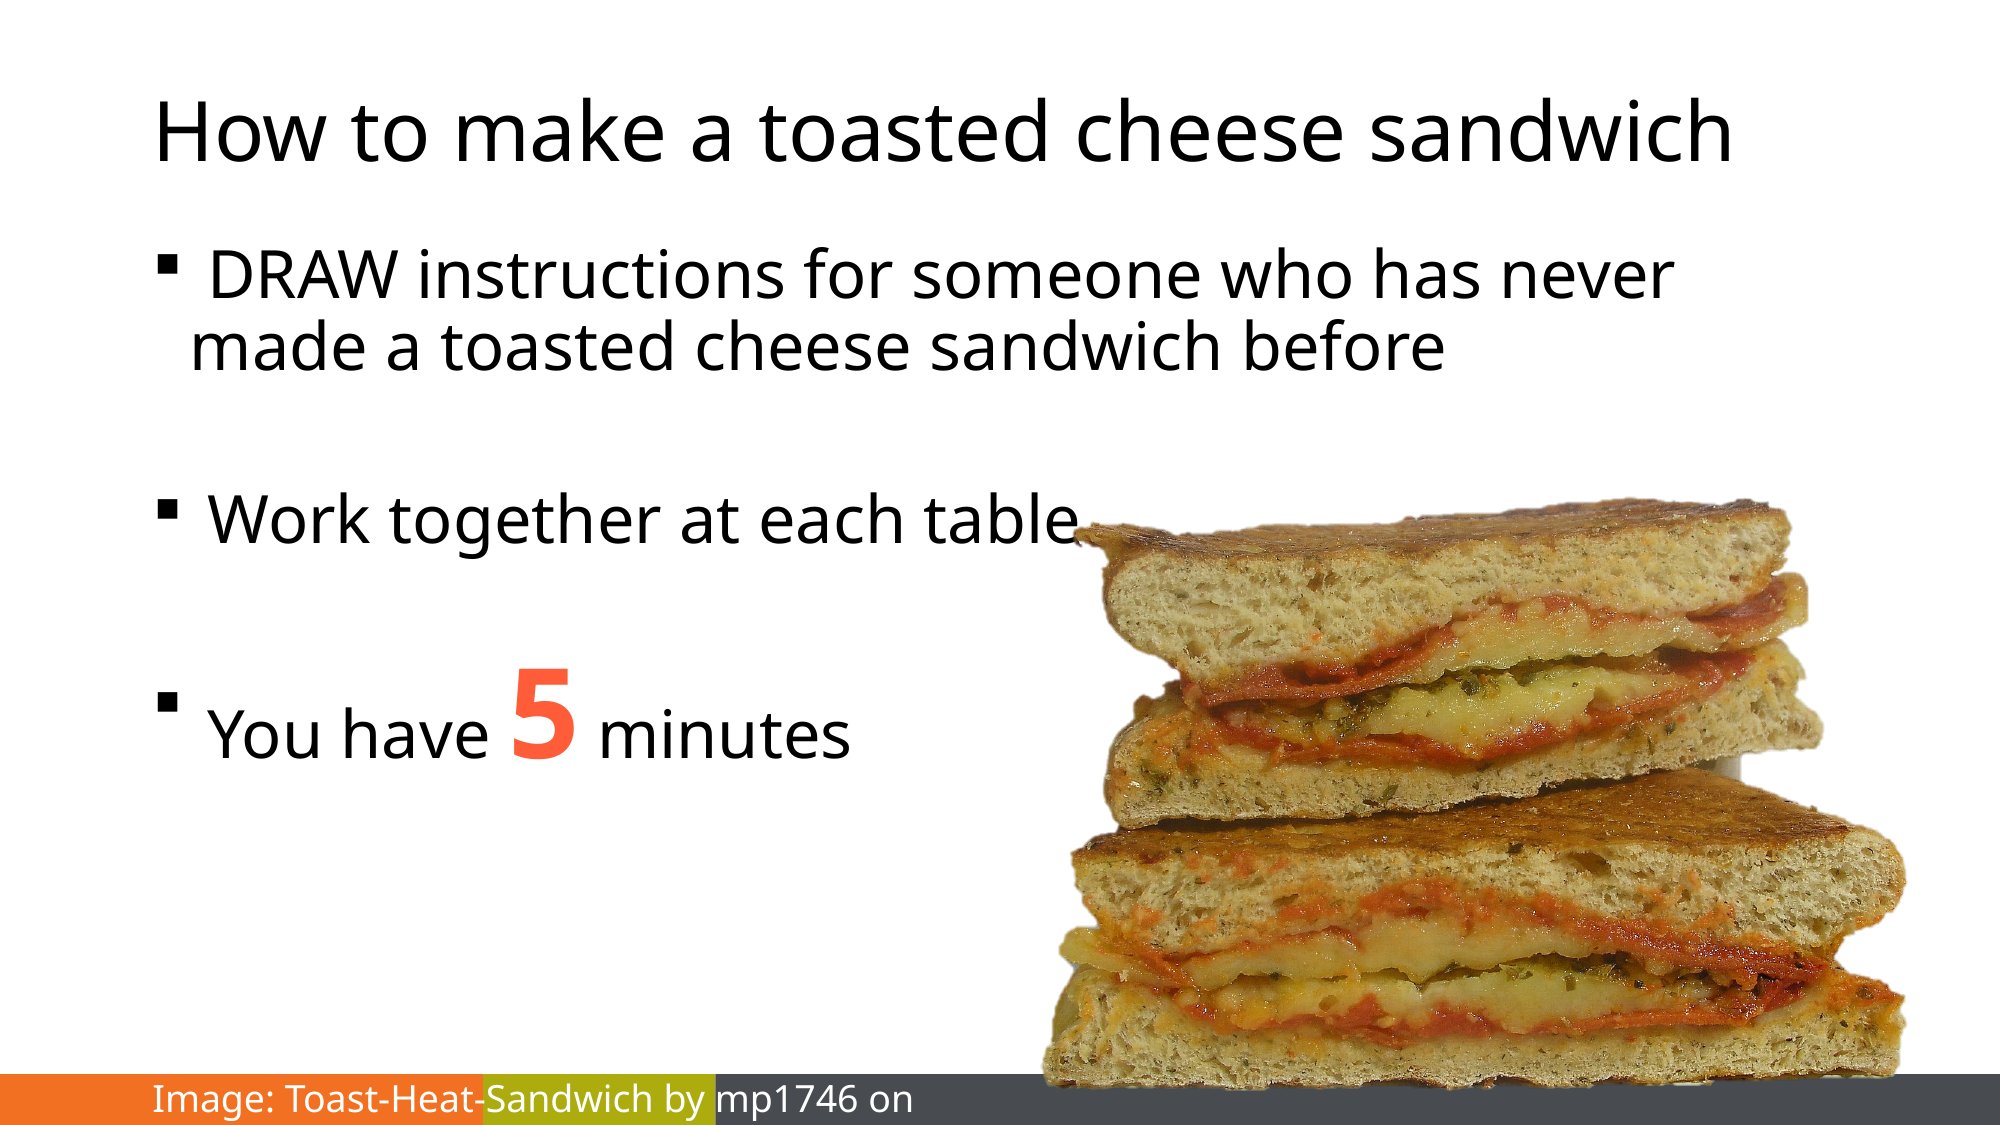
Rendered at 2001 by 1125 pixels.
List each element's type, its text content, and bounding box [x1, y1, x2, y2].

picture [922, 381, 2000, 1125]
text_box Image: Toast-Heat-Sandwich by mp1746 on Pixabay [137, 1067, 922, 1125]
list DRAW instructions for someone who has never made a toasted cheese sandwich before Work together at each table You have 5 minutes [137, 233, 1863, 1014]
title How to make a toasted cheese sandwich [137, 59, 1863, 210]
